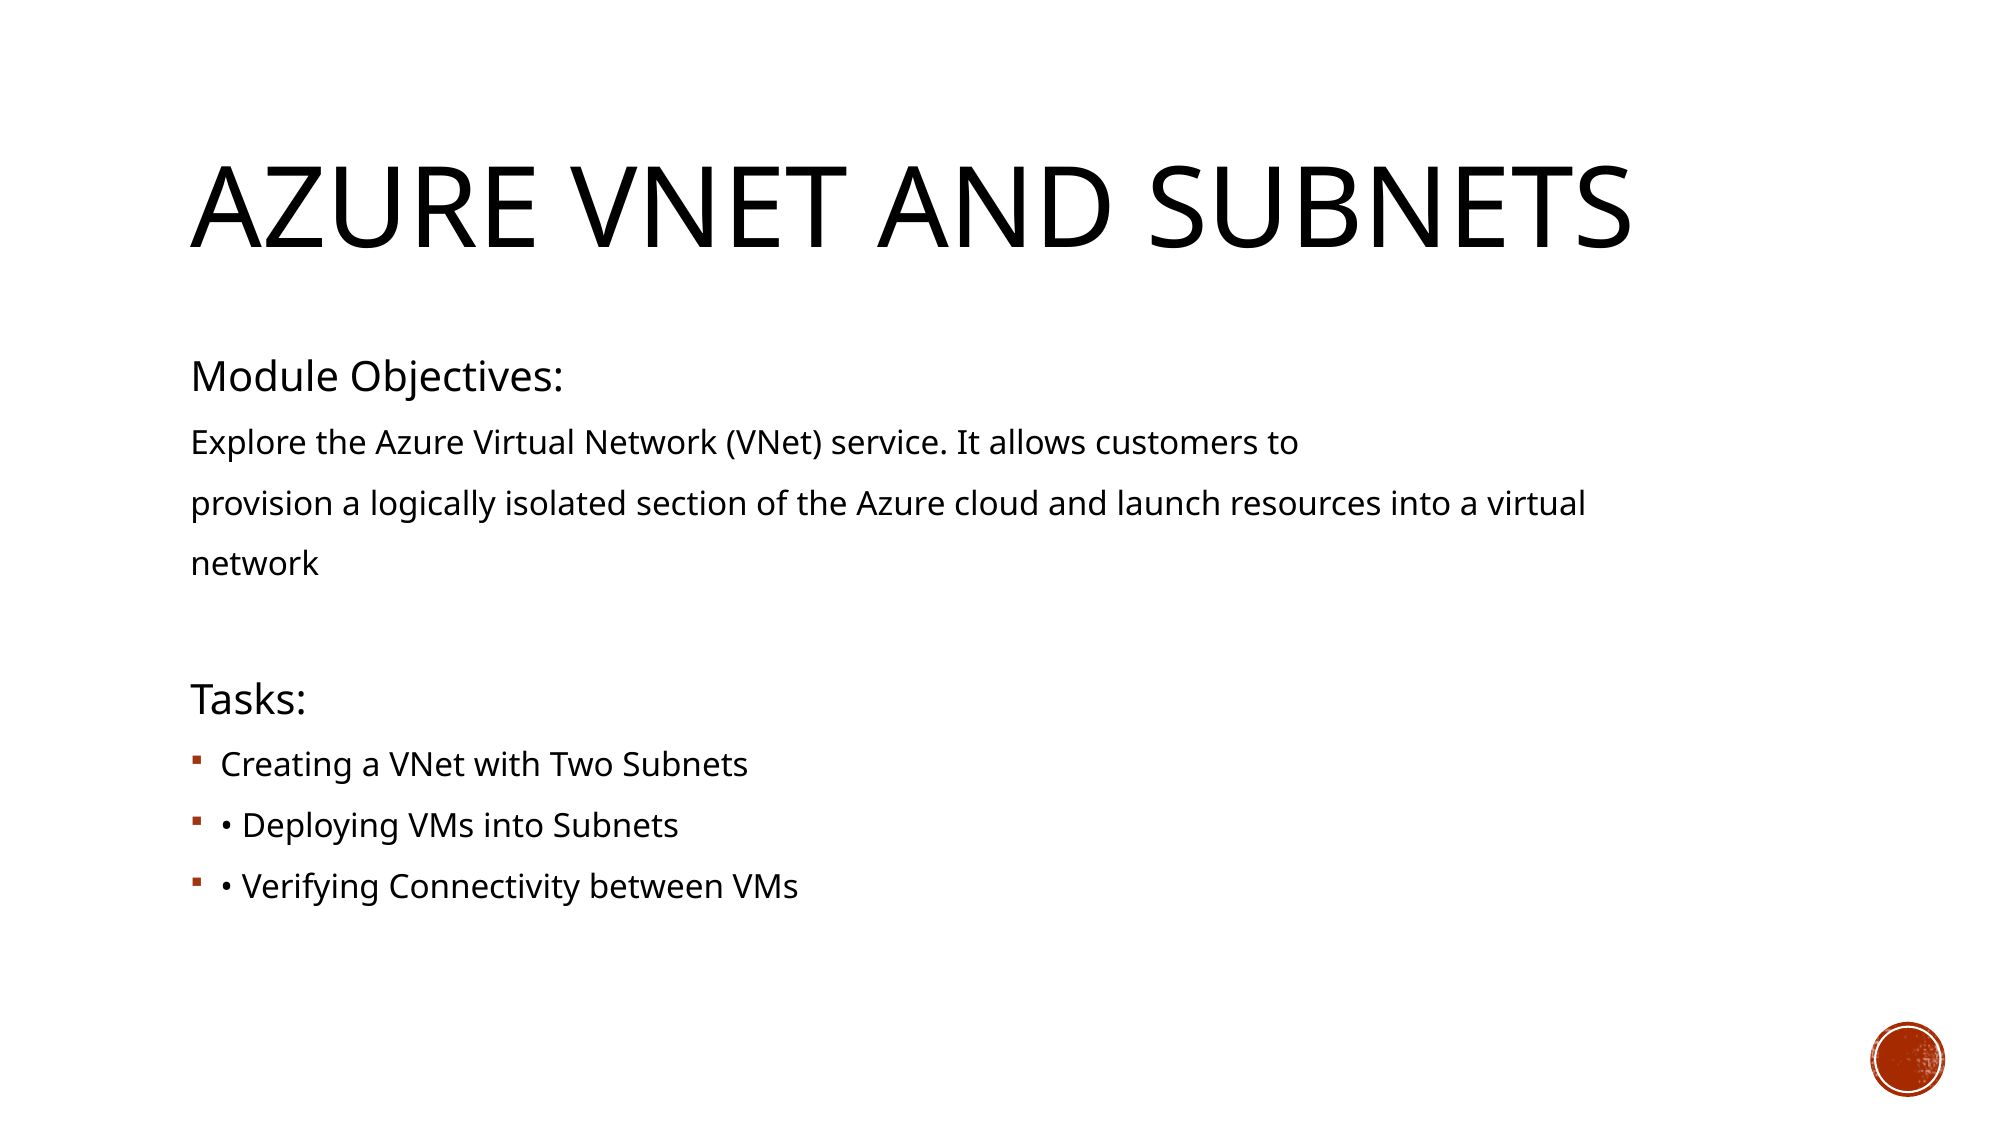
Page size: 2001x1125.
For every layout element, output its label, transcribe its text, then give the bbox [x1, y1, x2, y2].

title Azure VNet and Subnets [175, 79, 1826, 344]
list Module Objectives: Explore the Azure Virtual Network (VNet) service. It allows customers to provision a logically isolated section of the Azure cloud and launch resources into a virtual network Tasks: Creating a VNet with Two Subnets • Deploying VMs into Subnets • Verifying Connectivity between VMs [175, 348, 1826, 1013]
